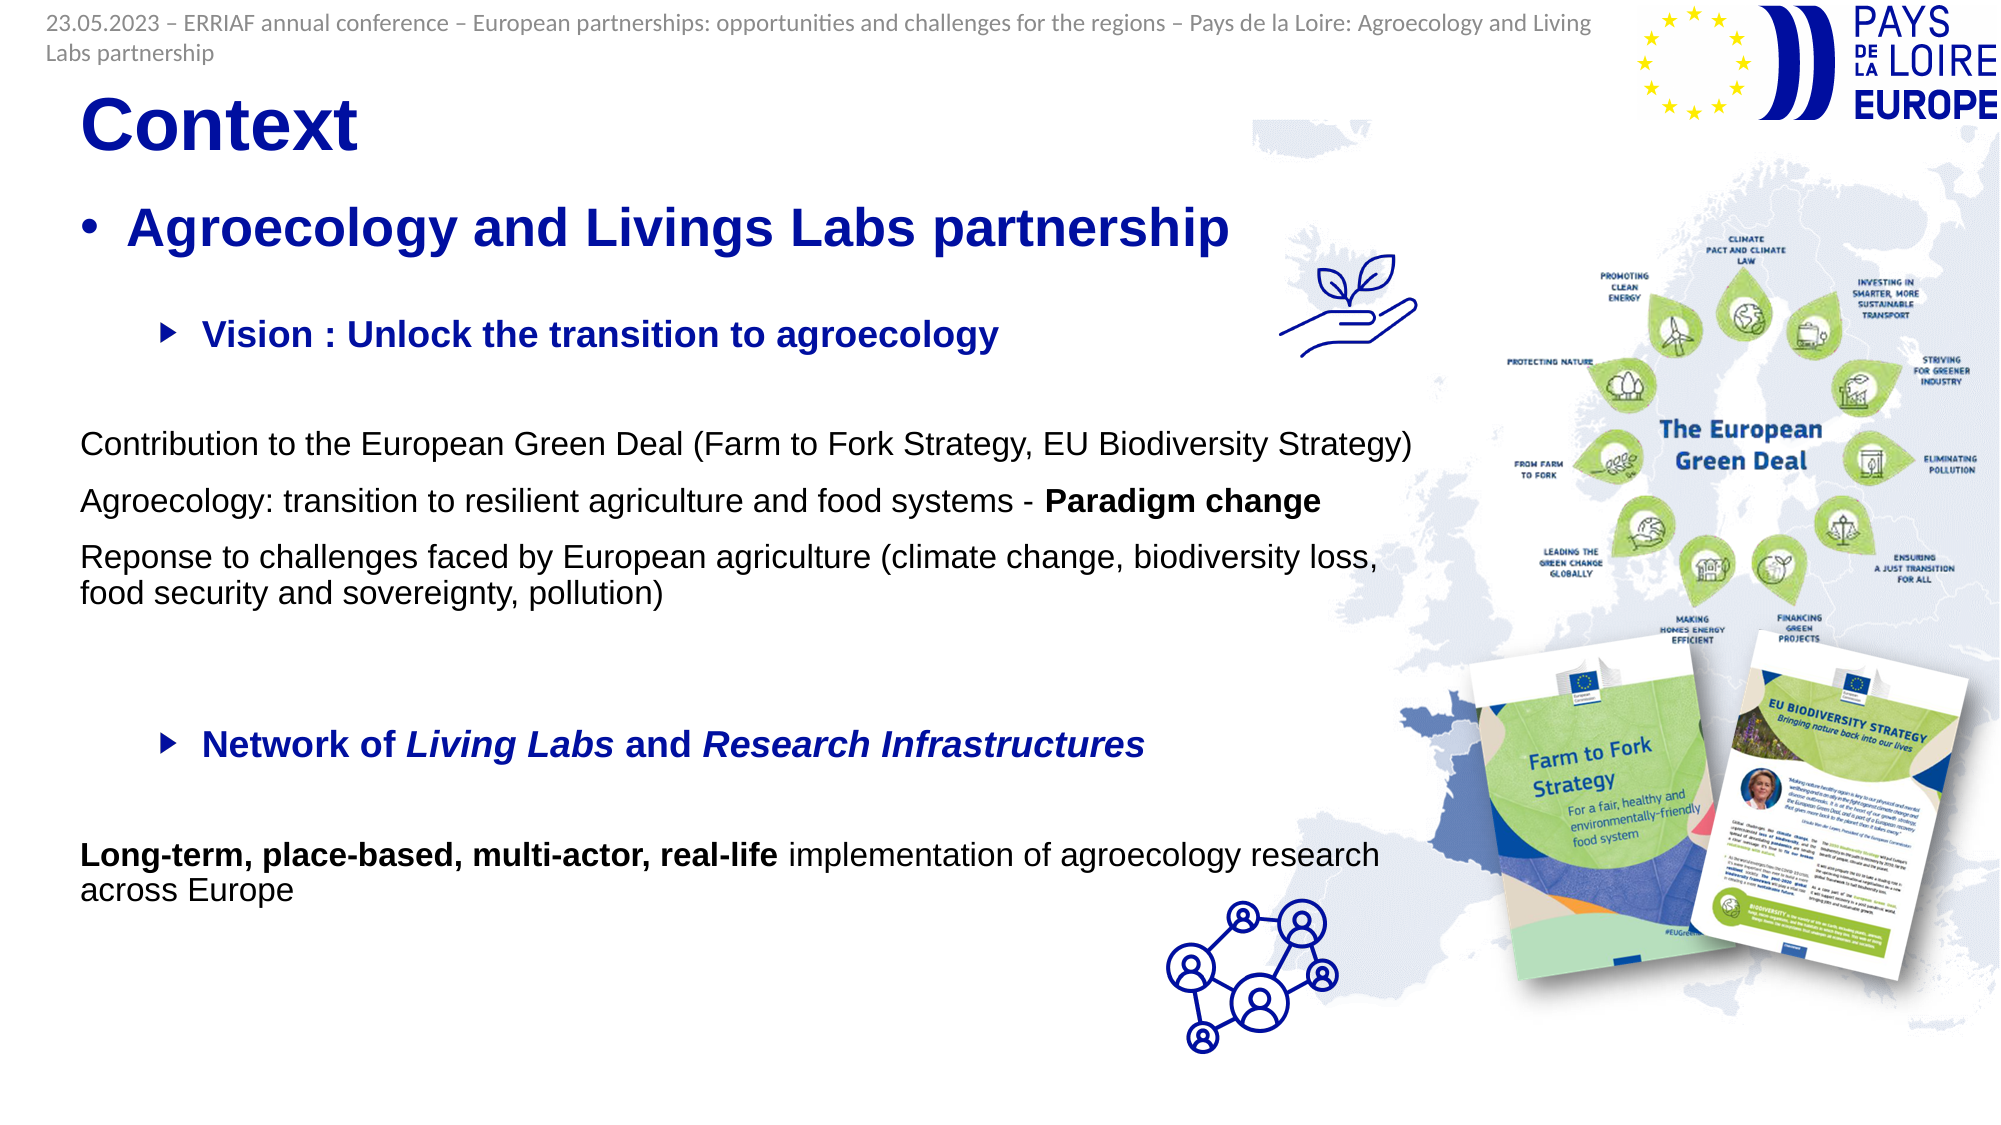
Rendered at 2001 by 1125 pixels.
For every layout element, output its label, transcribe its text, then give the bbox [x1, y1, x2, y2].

picture [1156, 5, 2000, 1080]
picture [1274, 231, 1422, 379]
title Context [65, 74, 1623, 175]
subtitle Agroecology and Livings Labs partnership Vision : Unlock the transition to agroecology Contribution to the European Green Deal (Farm to Fork Strategy, EU Biodiversity Strategy) Agroecology: transition to resilient agriculture and food systems - Paradigm change Reponse to challenges faced by European agriculture (climate change, biodiversity loss, food security and sovereignty, pollution) Network of Living Labs and Research Infrastructures Long-term, place-based, multi-actor, real-life implementation of agroecology research across Europe [65, 191, 1444, 1011]
picture [155, 729, 182, 757]
picture [155, 319, 182, 346]
